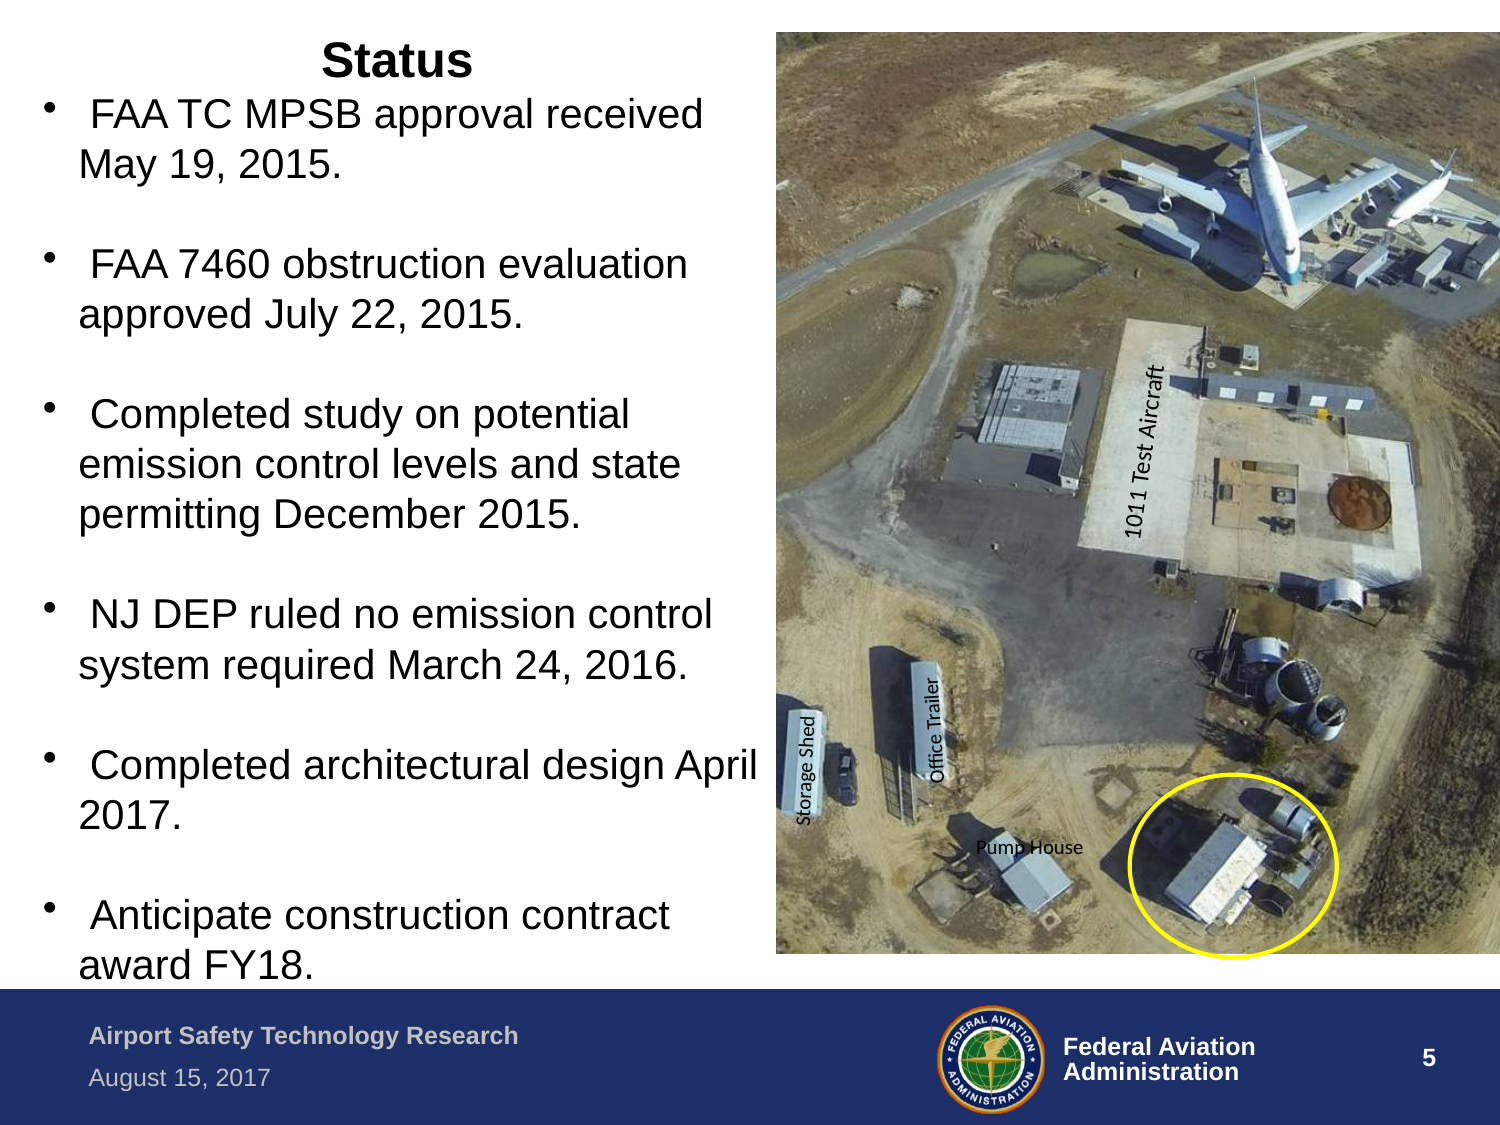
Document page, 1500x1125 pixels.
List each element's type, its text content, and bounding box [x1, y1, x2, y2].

text_box [1039, 1016, 1489, 1083]
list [776, 32, 1500, 955]
text_box Status FAA TC MPSB approval received May 19, 2015. FAA 7460 obstruction evaluation approved July 22, 2015. Completed study on potential emission control levels and state permitting December 2015. NJ DEP ruled no emission control system required March 24, 2016. Completed architectural design April 2017. Anticipate construction contract award FY18. [28, 19, 781, 1080]
picture [936, 1004, 1045, 1114]
